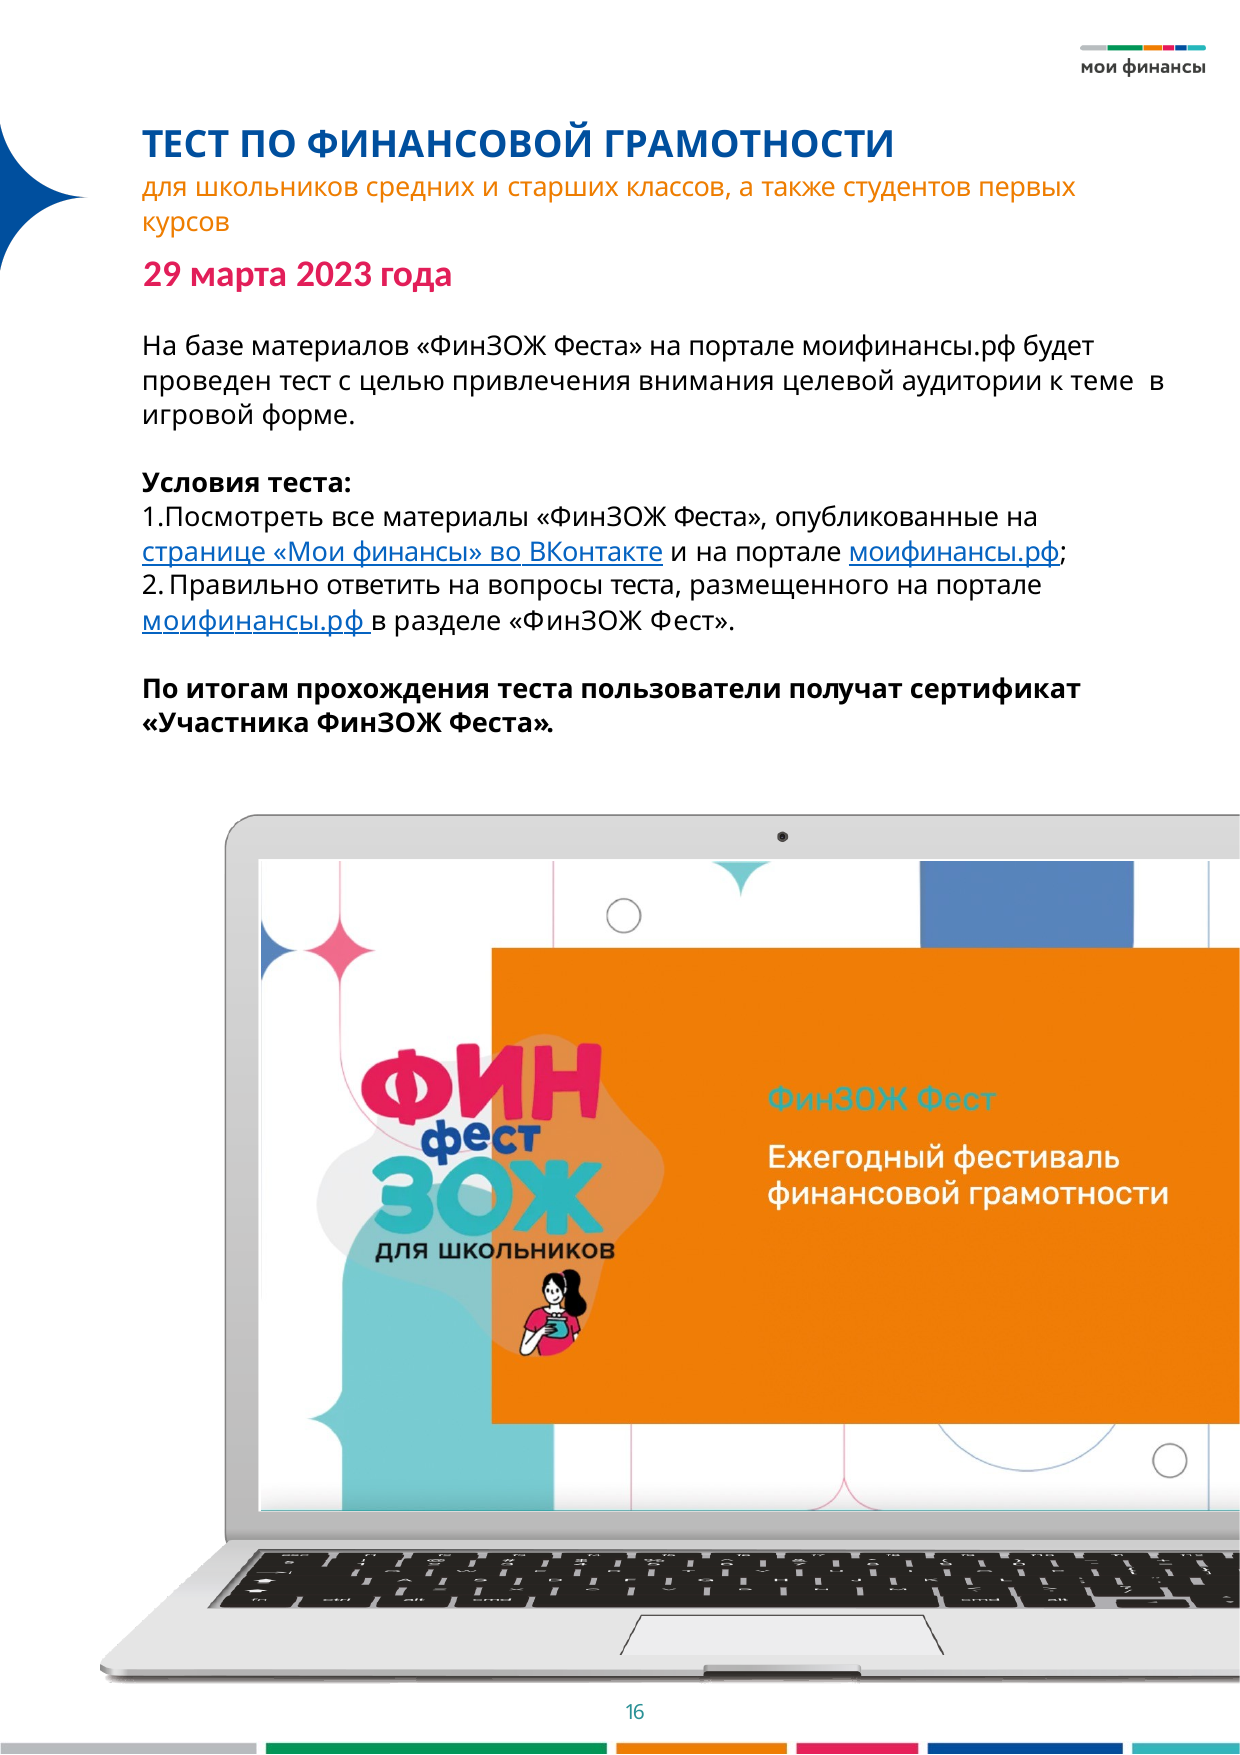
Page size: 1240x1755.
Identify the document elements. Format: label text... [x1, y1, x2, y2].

picture [0, 122, 90, 273]
picture [99, 784, 1240, 1714]
text_box ТЕСТ ПО ФИНАНСОВОЙ ГРАМОТНОСТИ для школьников средних и старших классов, а также студентов первых курсов 29 марта 2023 года На базе материалов «ФинЗОЖ Феста» на портале моифинансы.рф будет проведен тест с целью привлечения внимания целевой аудитории к теме в игровой форме. Условия теста: Посмотреть все материалы «ФинЗОЖ Феста», опубликованные на странице «Мои финансы» во ВКонтакте и на портале моифинансы.рф; Правильно ответить на вопросы теста, размещенного на портале моифинансы.рф в разделе «ФинЗОЖ Фест». По итогам прохождения теста пользователи получат сертификат «Участника ФинЗОЖ Феста». [139, 112, 1167, 738]
picture [1080, 44, 1207, 78]
text_box 16 [622, 1697, 647, 1724]
picture [0, 1741, 1240, 1755]
